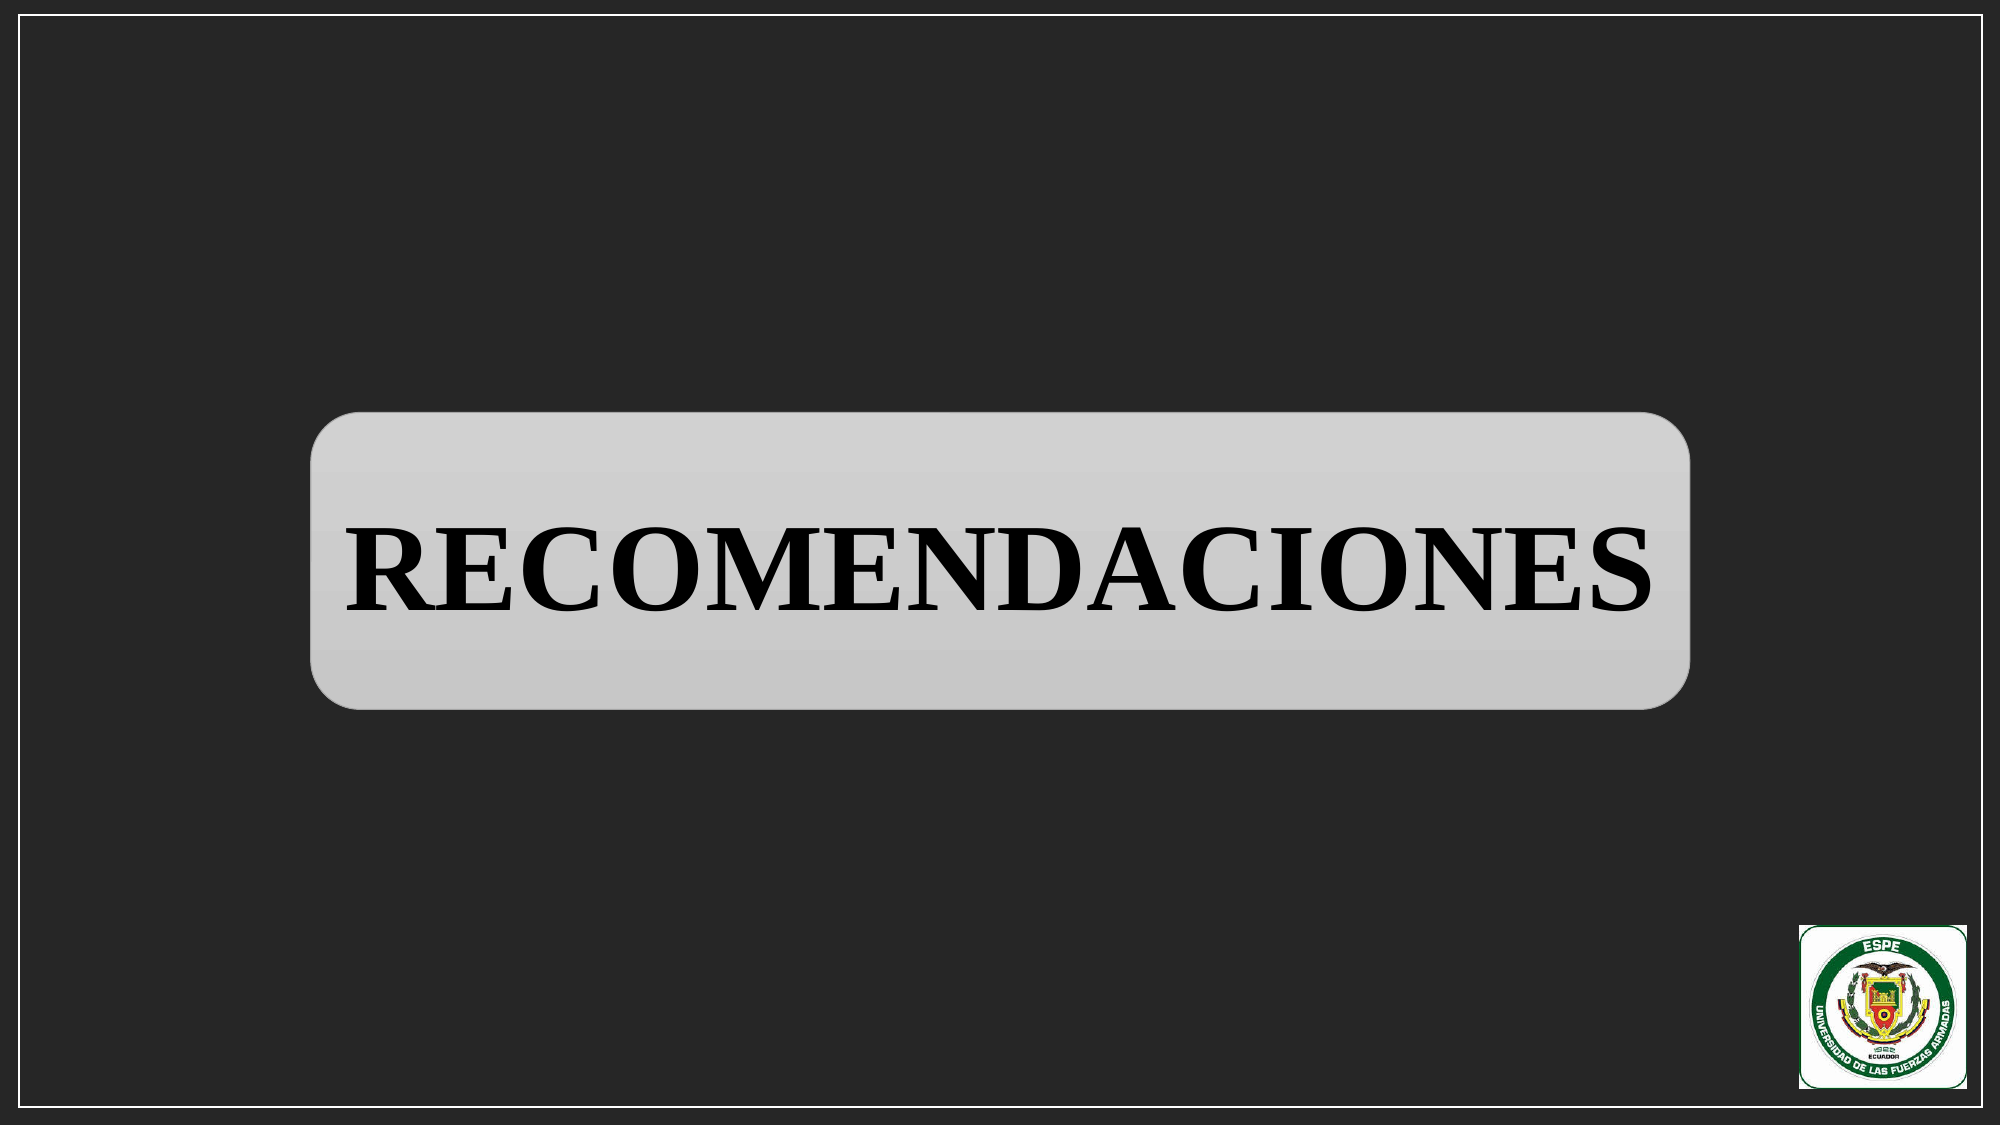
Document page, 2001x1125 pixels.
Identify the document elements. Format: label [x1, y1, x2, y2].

picture [1799, 925, 1967, 1089]
text_box [18, 14, 1983, 1108]
